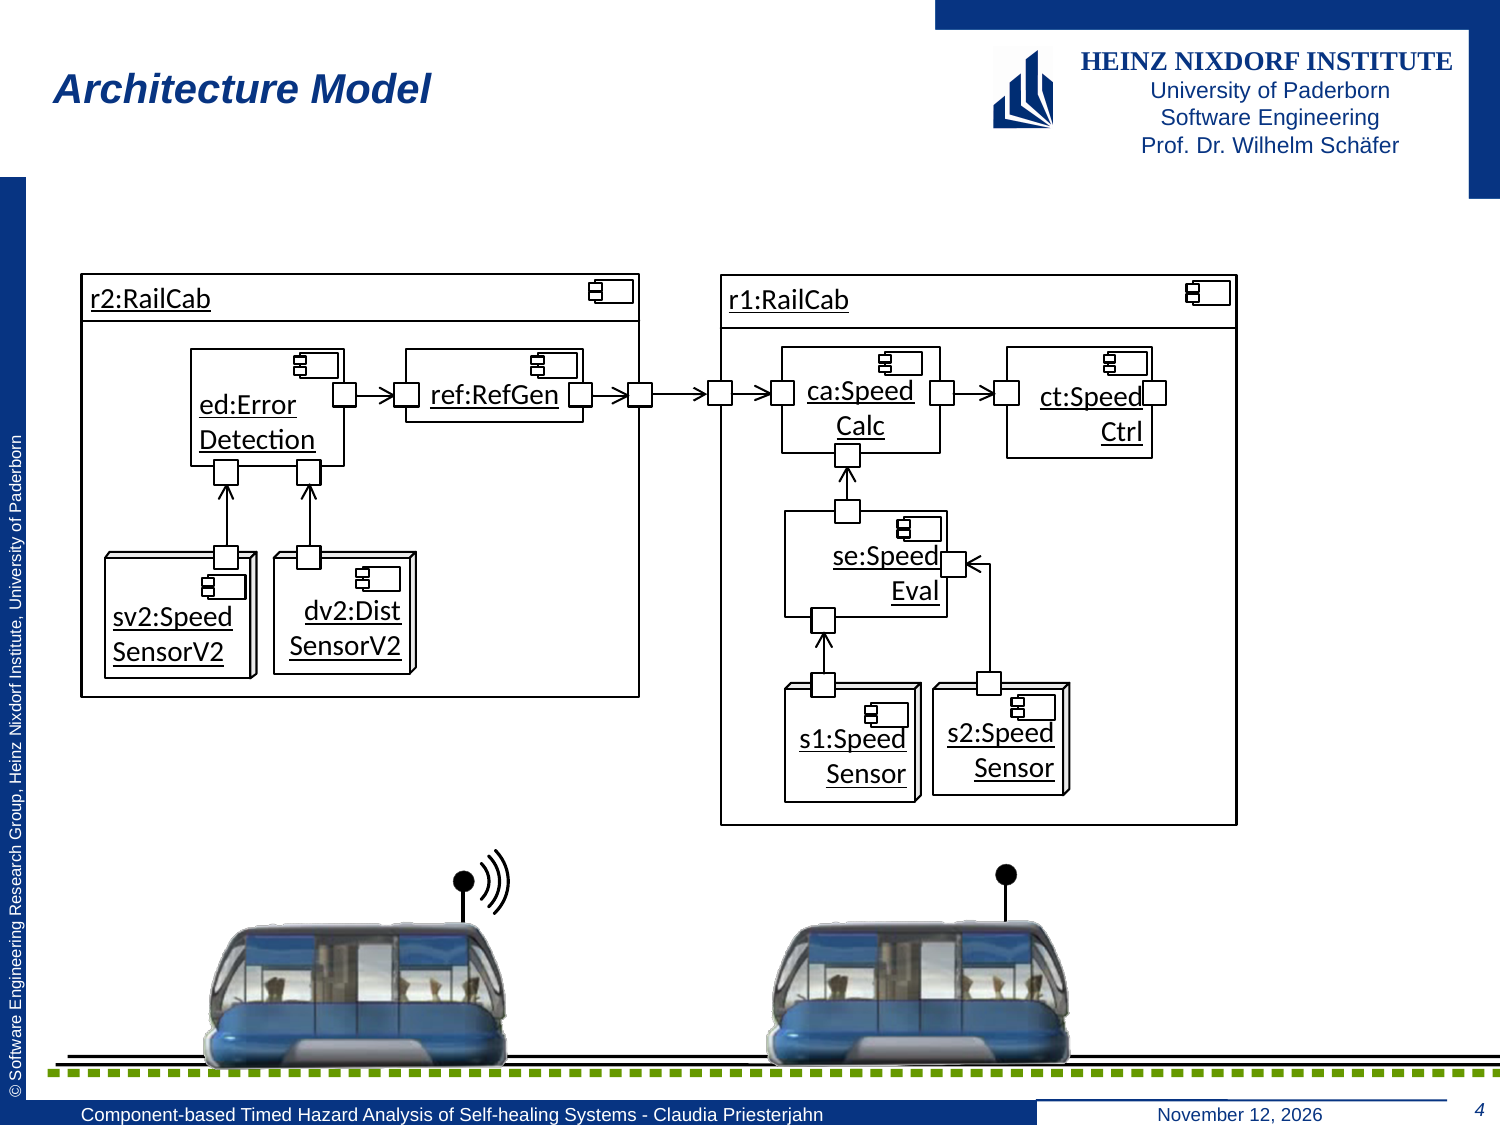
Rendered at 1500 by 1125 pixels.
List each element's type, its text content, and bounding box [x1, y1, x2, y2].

footer Component-based Timed Hazard Analysis of Self-healing Systems - Claudia Priesterjahn [75, 1100, 1010, 1125]
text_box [515, 1056, 759, 1078]
title Architecture Model [0, 0, 918, 175]
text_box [1076, 1056, 1500, 1078]
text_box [992, 861, 1020, 915]
picture [762, 916, 1074, 1074]
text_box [704, 271, 1241, 829]
picture [993, 46, 1053, 129]
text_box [450, 846, 513, 921]
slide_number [1064, 1099, 1416, 1125]
slide_number 4 [1445, 1089, 1500, 1125]
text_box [47, 1056, 195, 1078]
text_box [78, 270, 656, 701]
picture [199, 919, 511, 1076]
